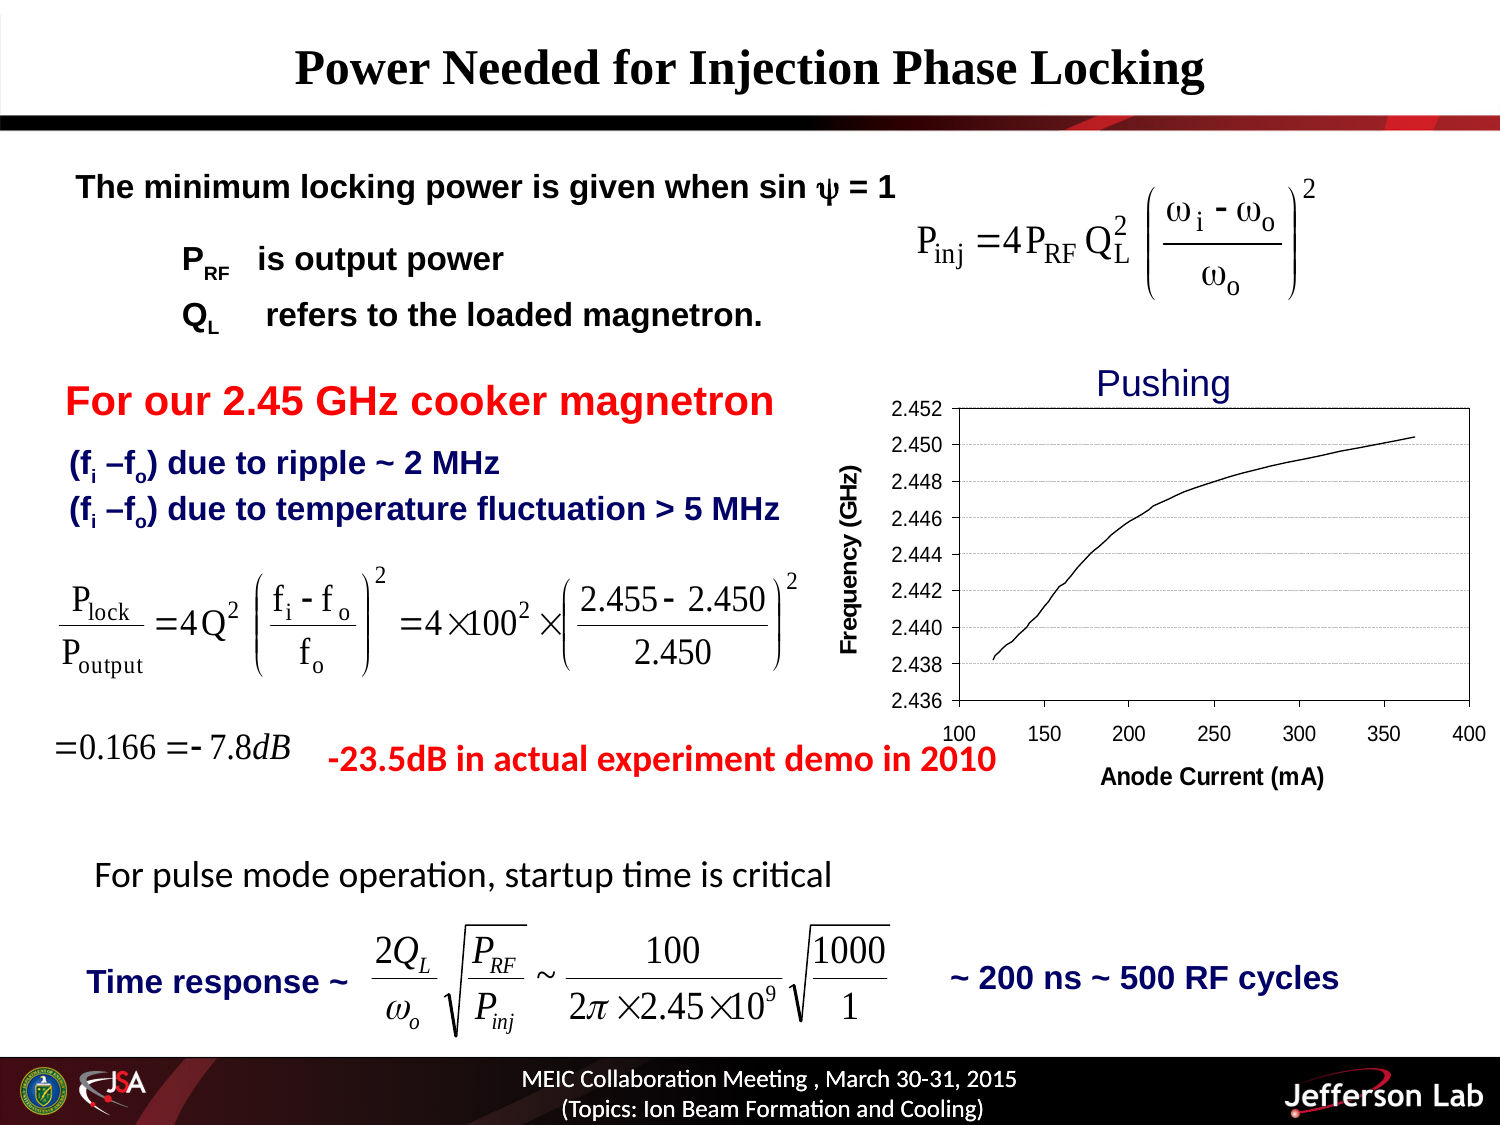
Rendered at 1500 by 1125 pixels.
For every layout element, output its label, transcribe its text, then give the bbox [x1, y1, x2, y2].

text_box -23.5dB in actual experiment demo in 2010 [313, 726, 820, 787]
text_box Pushing [1081, 351, 1247, 384]
text_box The minimum locking power is given when sin y = 1 [60, 157, 963, 213]
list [825, 385, 1500, 807]
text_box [910, 165, 1324, 310]
picture [0, 0, 1500, 1125]
text_box For pulse mode operation, startup time is critical [79, 842, 849, 902]
text_box PRF is output power QL refers to the loaded magnetron. [167, 220, 851, 346]
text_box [47, 724, 297, 769]
title Power Needed for Injection Phase Locking [75, 31, 1425, 98]
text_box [365, 914, 899, 1045]
text_box Time response ~ [71, 952, 360, 1008]
text_box For our 2.45 GHz cooker magnetron [50, 366, 790, 432]
text_box ~ 200 ns ~ 500 RF cycles [935, 949, 1356, 1004]
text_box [53, 556, 805, 689]
text_box (fi –fo) due to ripple ~ 2 MHz (fi –fo) due to temperature fluctuation > 5 MHz [54, 434, 796, 540]
